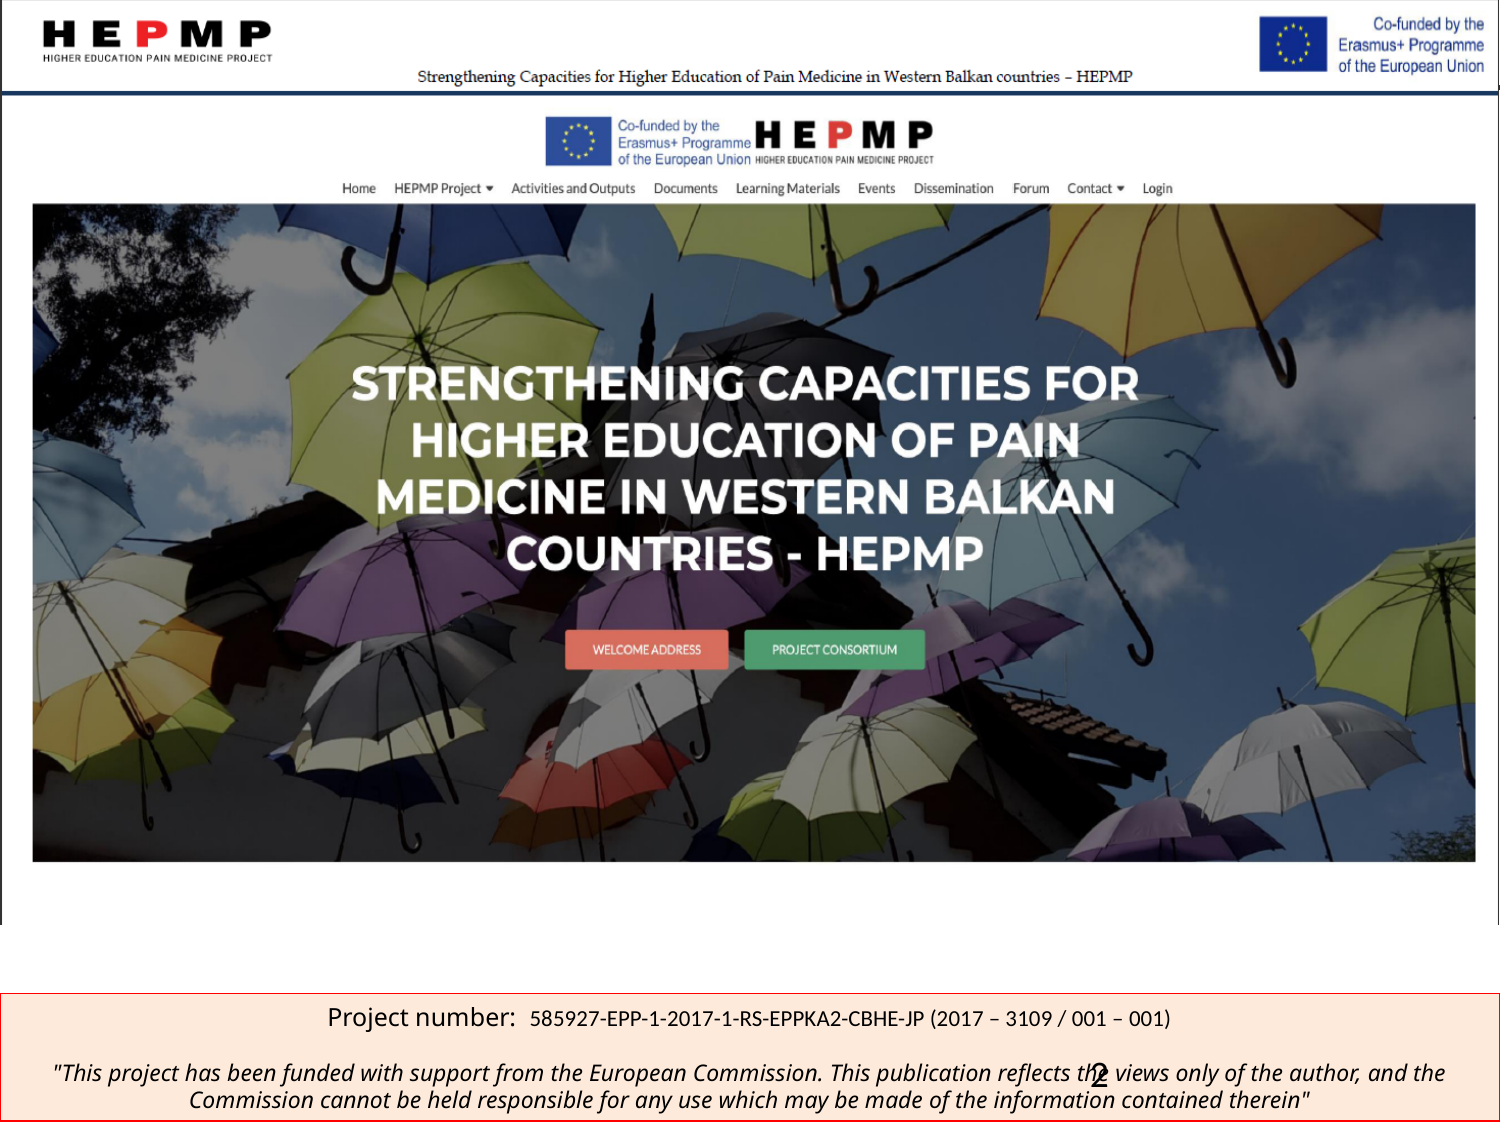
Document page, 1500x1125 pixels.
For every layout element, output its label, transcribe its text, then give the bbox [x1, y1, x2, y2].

slide_number 2 [1074, 1042, 1425, 1103]
picture [0, 0, 1499, 926]
